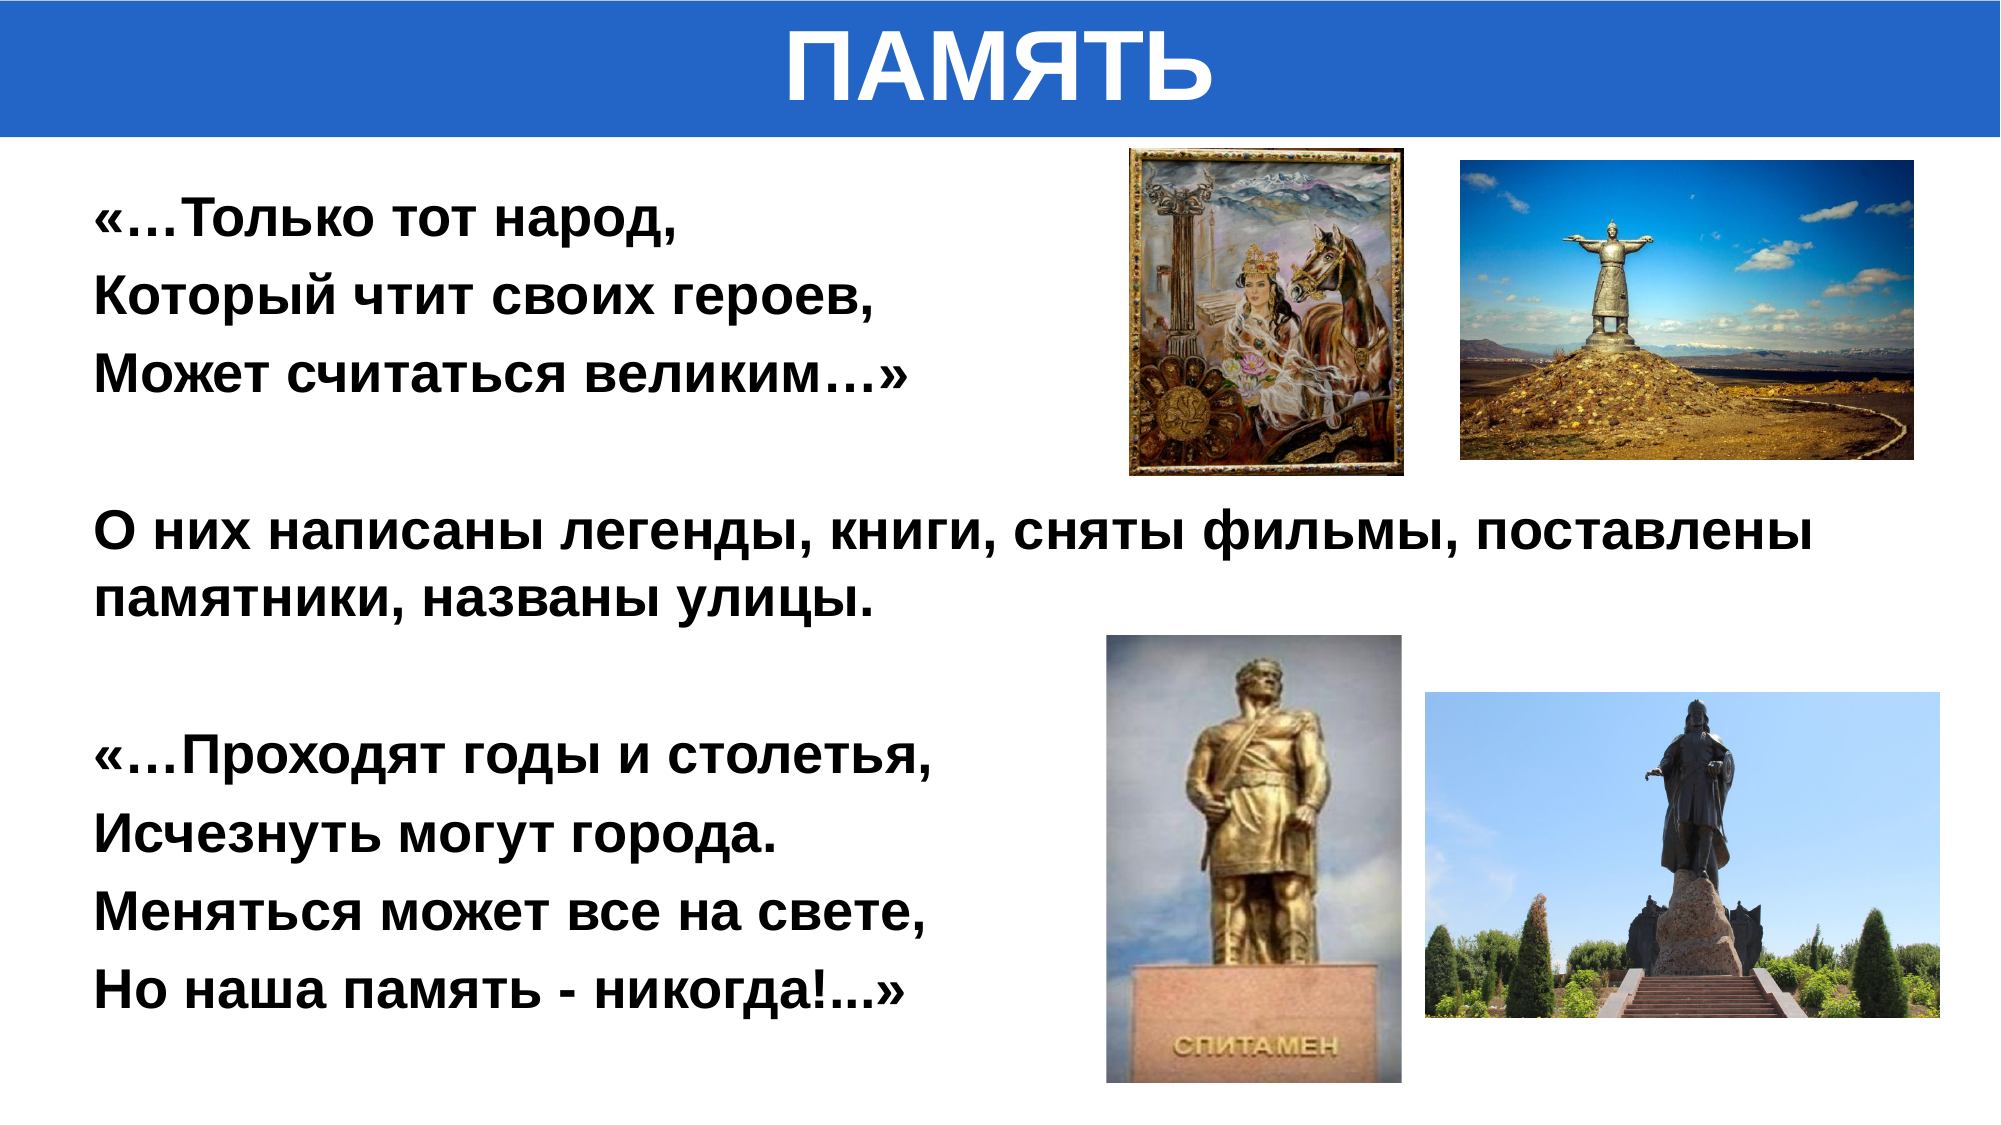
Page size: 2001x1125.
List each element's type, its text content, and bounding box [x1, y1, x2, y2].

picture [1460, 160, 1914, 461]
text_box ПАМЯТЬ [0, 0, 2000, 138]
picture [1713, 232, 1720, 239]
picture [1424, 692, 1940, 1019]
picture [1129, 148, 1404, 476]
list «…Только тот народ, Который чтит своих героев, Может считаться великим…» О них написаны легенды, книги, сняты фильмы, поставлены памятники, названы улицы. «…Проходят годы и столетья, Исчезнуть могут города. Меняться может все на свете, Но наша память - никогда!...» [78, 172, 1879, 1035]
picture [1742, 249, 1754, 254]
picture [1106, 633, 1402, 1083]
